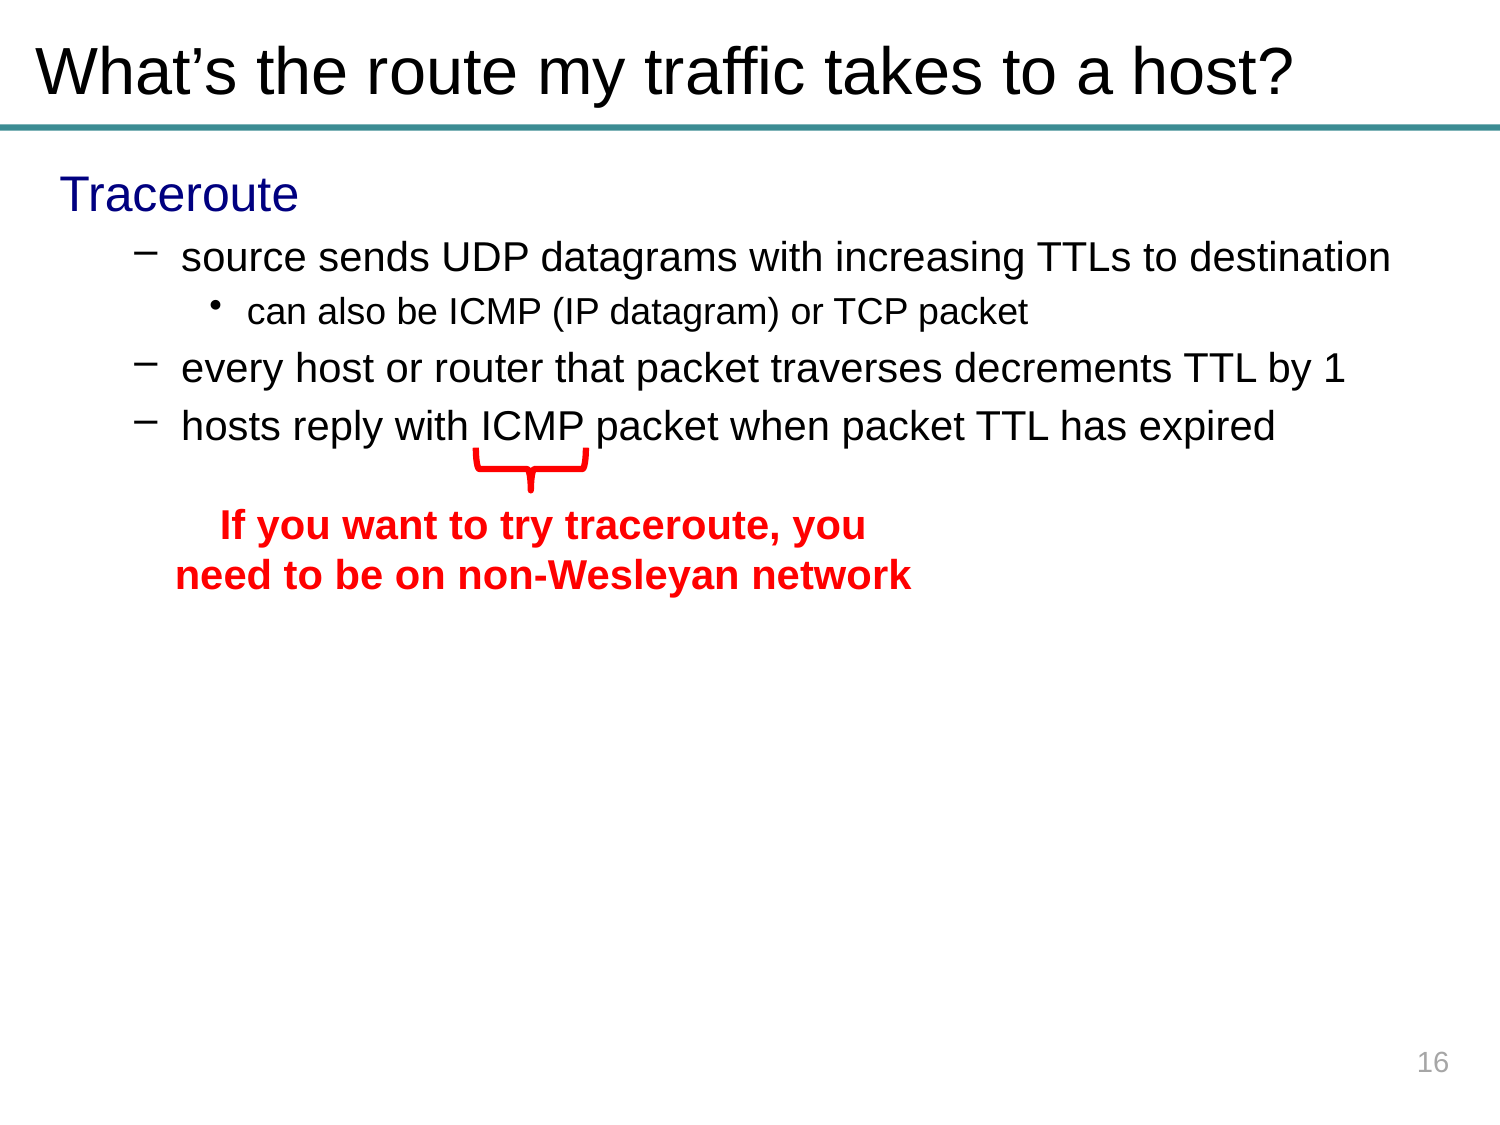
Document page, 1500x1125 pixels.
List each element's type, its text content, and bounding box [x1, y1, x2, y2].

text_box [475, 447, 586, 491]
text_box If you want to try traceroute, you need to be on non-Wesleyan network [154, 490, 933, 606]
list Traceroute source sends UDP datagrams with increasing TTLs to destination can also be ICMP (IP datagram) or TCP packet every host or router that packet traverses decrements TTL by 1 hosts reply with ICMP packet when packet TTL has expired [44, 153, 1484, 422]
slide_number 16 [1294, 1035, 1465, 1094]
title What’s the route my traffic takes to a host? [20, 7, 1484, 129]
